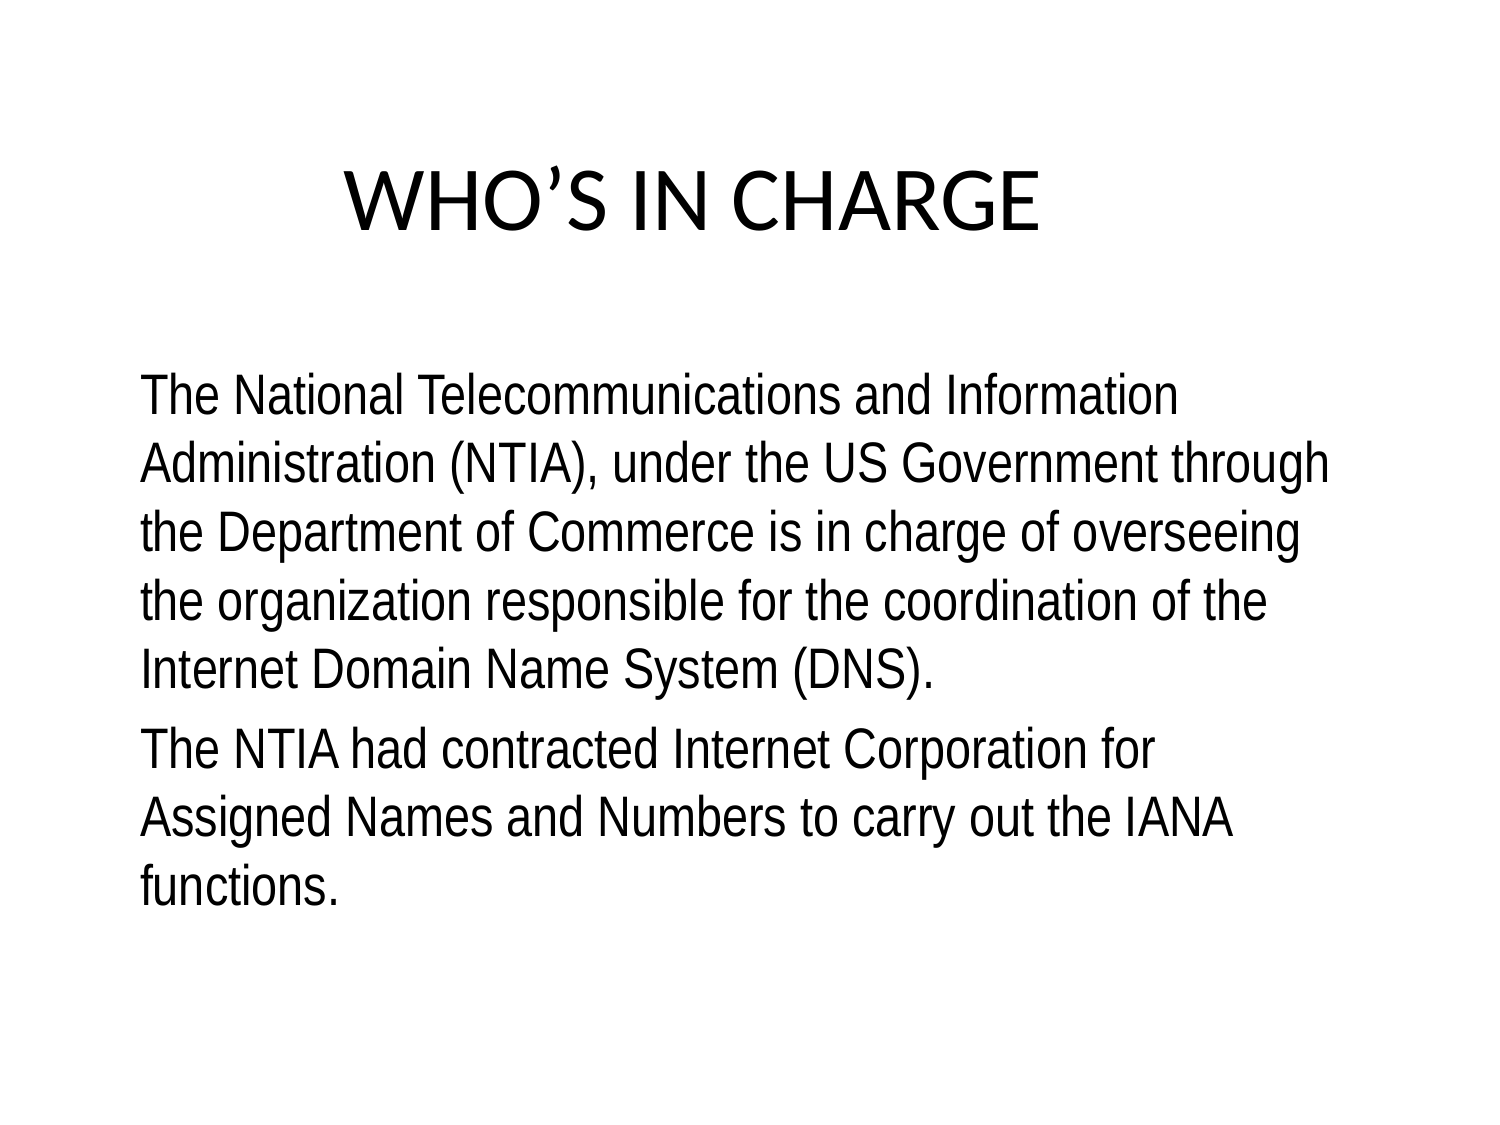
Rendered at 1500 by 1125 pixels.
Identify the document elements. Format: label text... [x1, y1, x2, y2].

title WHO’S IN CHARGE [137, 62, 1250, 325]
list The National Telecommunications and Information Administration (NTIA), under the US Government through the Department of Commerce is in charge of overseeing the organization responsible for the coordination of the Internet Domain Name System (DNS). The NTIA had contracted Internet Corporation for Assigned Names and Numbers to carry out the IANA functions. [125, 350, 1363, 988]
